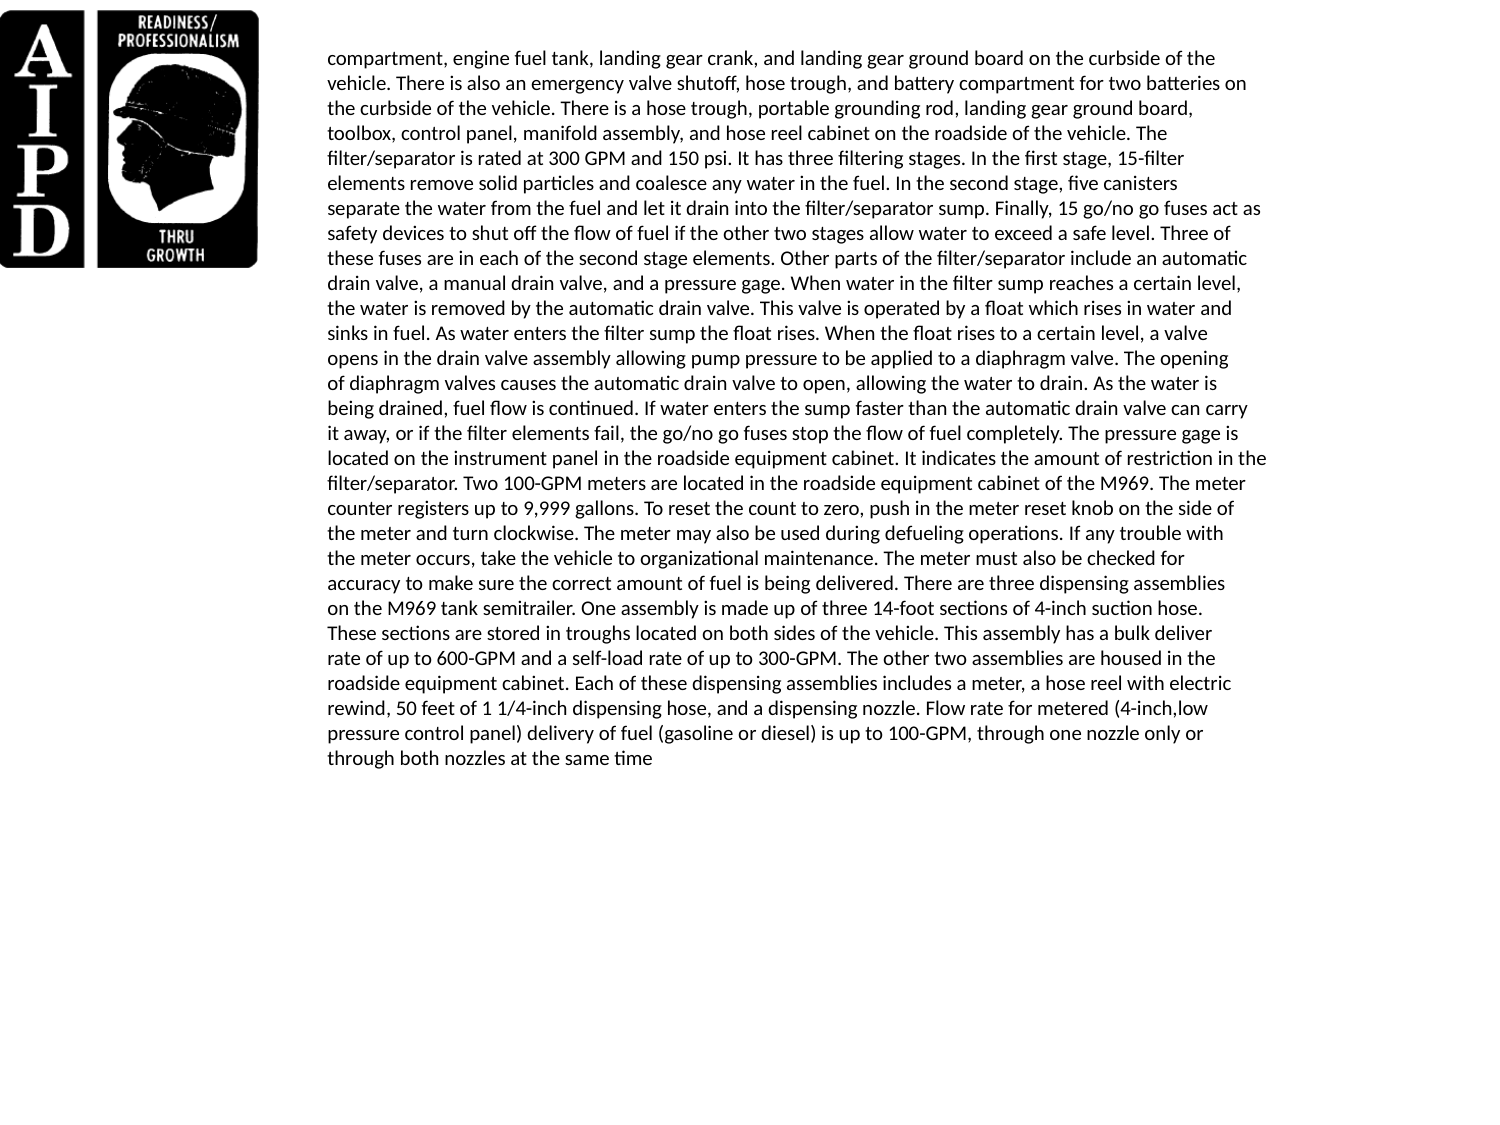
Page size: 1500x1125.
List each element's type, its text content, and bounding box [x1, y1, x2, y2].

picture [0, 0, 266, 276]
text_box compartment, engine fuel tank, landing gear crank, and landing gear ground board on the curbside of the vehicle. There is also an emergency valve shutoff, hose trough, and battery compartment for two batteries on the curbside of the vehicle. There is a hose trough, portable grounding rod, landing gear ground board, toolbox, control panel, manifold assembly, and hose reel cabinet on the roadside of the vehicle. The filter/separator is rated at 300 GPM and 150 psi. It has three filtering stages. In the first stage, 15-filter elements remove solid particles and coalesce any water in the fuel. In the second stage, five canisters separate the water from the fuel and let it drain into the filter/separator sump. Finally, 15 go/no go fuses act as safety devices to shut off the flow of fuel if the other two stages allow water to exceed a safe level. Three of these fuses are in each of the second stage elements. Other parts of the filter/separator include an automatic drain valve, a manual drain valve, and a pressure gage. When water in the filter sump reaches a certain level, the water is removed by the automatic drain valve. This valve is operated by a float which rises in water and sinks in fuel. As water enters the filter sump the float rises. When the float rises to a certain level, a valve opens in the drain valve assembly allowing pump pressure to be applied to a diaphragm valve. The opening of diaphragm valves causes the automatic drain valve to open, allowing the water to drain. As the water is being drained, fuel flow is continued. If water enters the sump faster than the automatic drain valve can carry it away, or if the filter elements fail, the go/no go fuses stop the flow of fuel completely. The pressure gage is located on the instrument panel in the roadside equipment cabinet. It indicates the amount of restriction in the filter/separator. Two 100-GPM meters are located in the roadside equipment cabinet of the M969. The meter counter registers up to 9,999 gallons. To reset the count to zero, push in the meter reset knob on the side of the meter and turn clockwise. The meter may also be used during defueling operations. If any trouble with the meter occurs, take the vehicle to organizational maintenance. The meter must also be checked for accuracy to make sure the correct amount of fuel is being delivered. There are three dispensing assemblies on the M969 tank semitrailer. One assembly is made up of three 14-foot sections of 4-inch suction hose. These sections are stored in troughs located on both sides of the vehicle. This assembly has a bulk deliver rate of up to 600-GPM and a self-load rate of up to 300-GPM. The other two assemblies are housed in the roadside equipment cabinet. Each of these dispensing assemblies includes a meter, a hose reel with electric rewind, 50 feet of 1 1/4-inch dispensing hose, and a dispensing nozzle. Flow rate for metered (4-inch,low pressure control panel) delivery of fuel (gasoline or diesel) is up to 100-GPM, through one nozzle only or through both nozzles at the same time [312, 37, 1425, 777]
